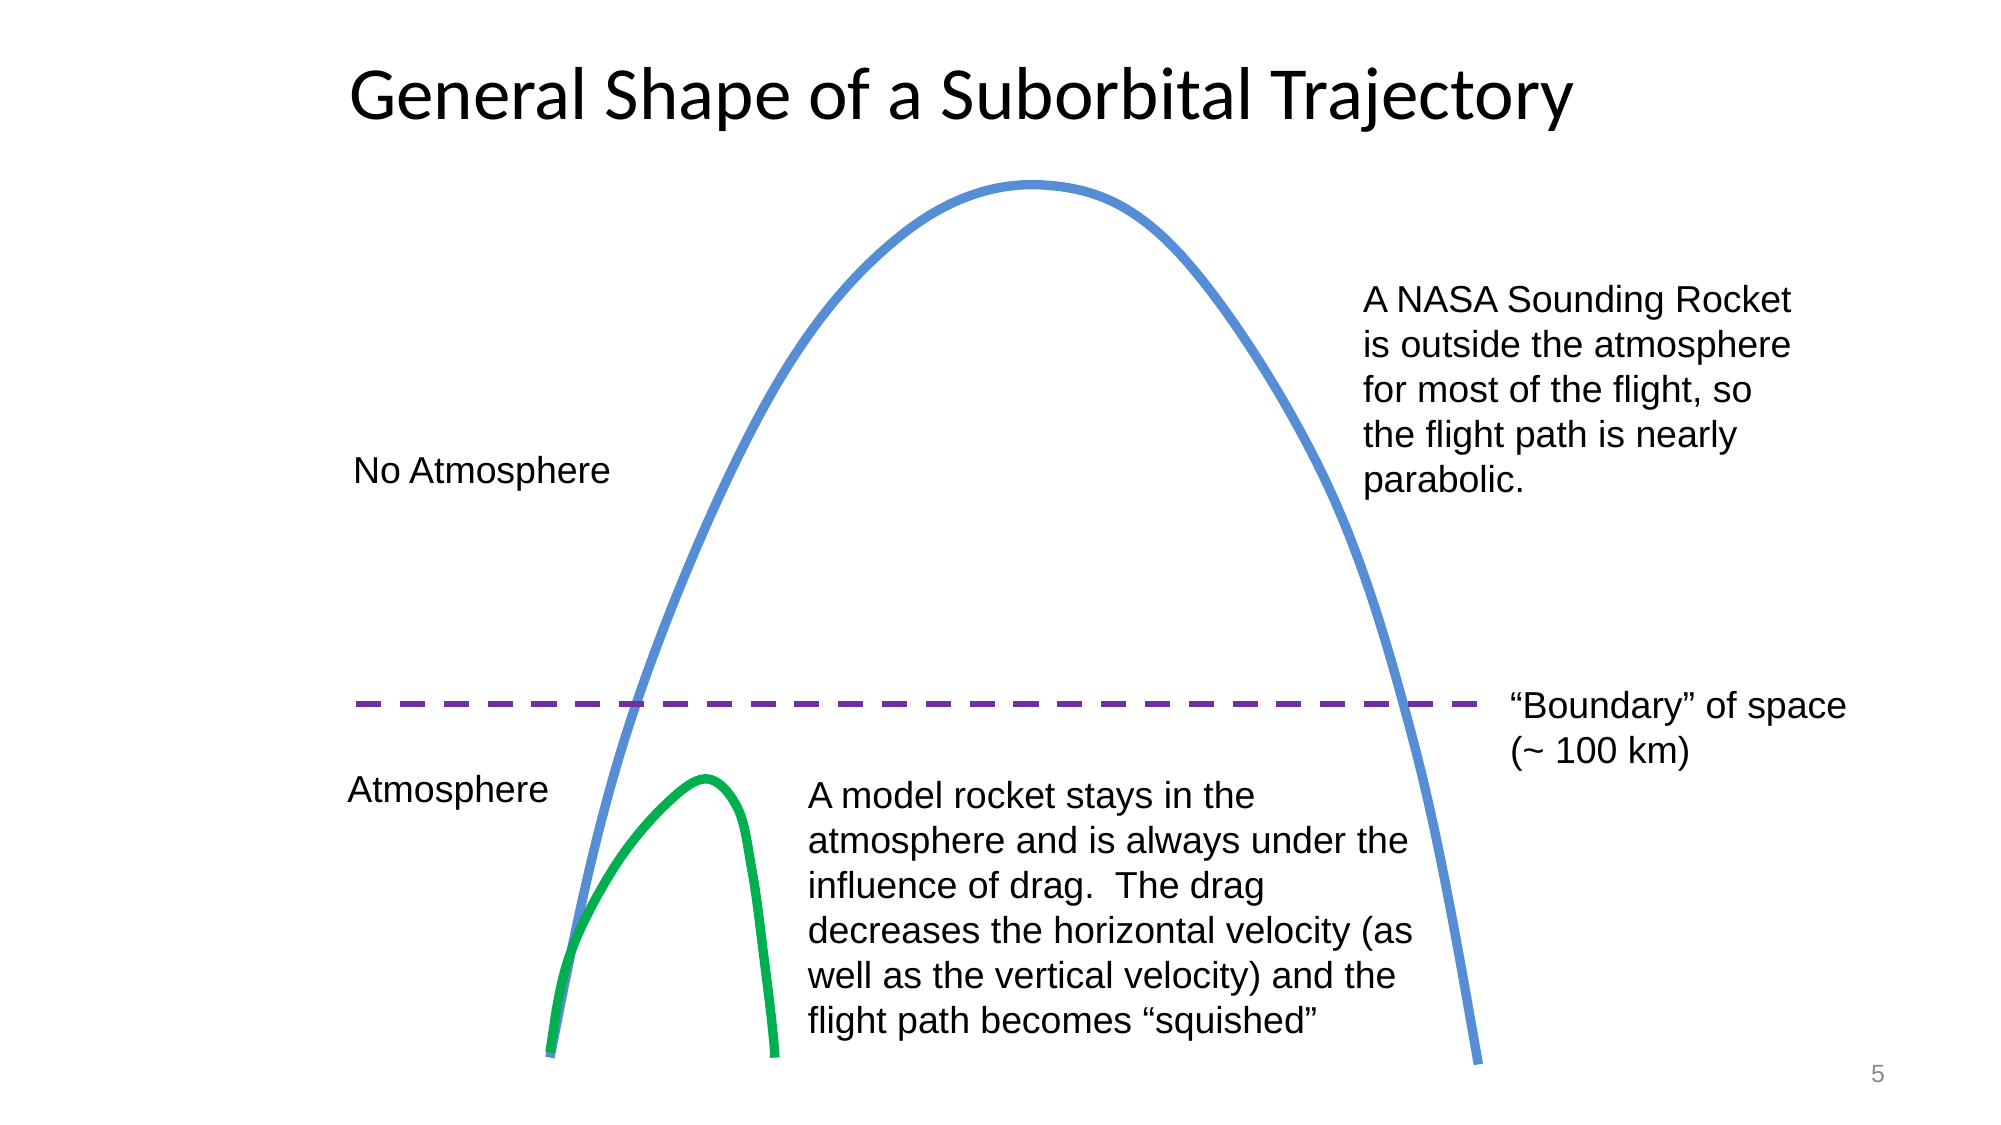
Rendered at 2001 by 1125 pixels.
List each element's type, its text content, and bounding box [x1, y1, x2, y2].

text_box [549, 777, 776, 1058]
text_box [1434, 824, 1476, 1042]
text_box General Shape of a Suborbital Trajectory [287, 28, 1638, 151]
text_box A NASA Sounding Rocket is outside the atmosphere for most of the flight, so the flight path is nearly parabolic. [1348, 267, 1815, 508]
text_box A model rocket stays in the atmosphere and is always under the influence of drag. The drag decreases the horizontal velocity (as well as the vertical velocity) and the flight path becomes “squished” [793, 763, 1434, 1048]
text_box Atmosphere [332, 757, 600, 818]
text_box [636, 183, 1404, 703]
text_box [549, 712, 1433, 1065]
slide_number 5 [1433, 1042, 1900, 1103]
text_box “Boundary” of space (~ 100 km) [1495, 673, 1896, 779]
text_box No Atmosphere [338, 438, 663, 499]
